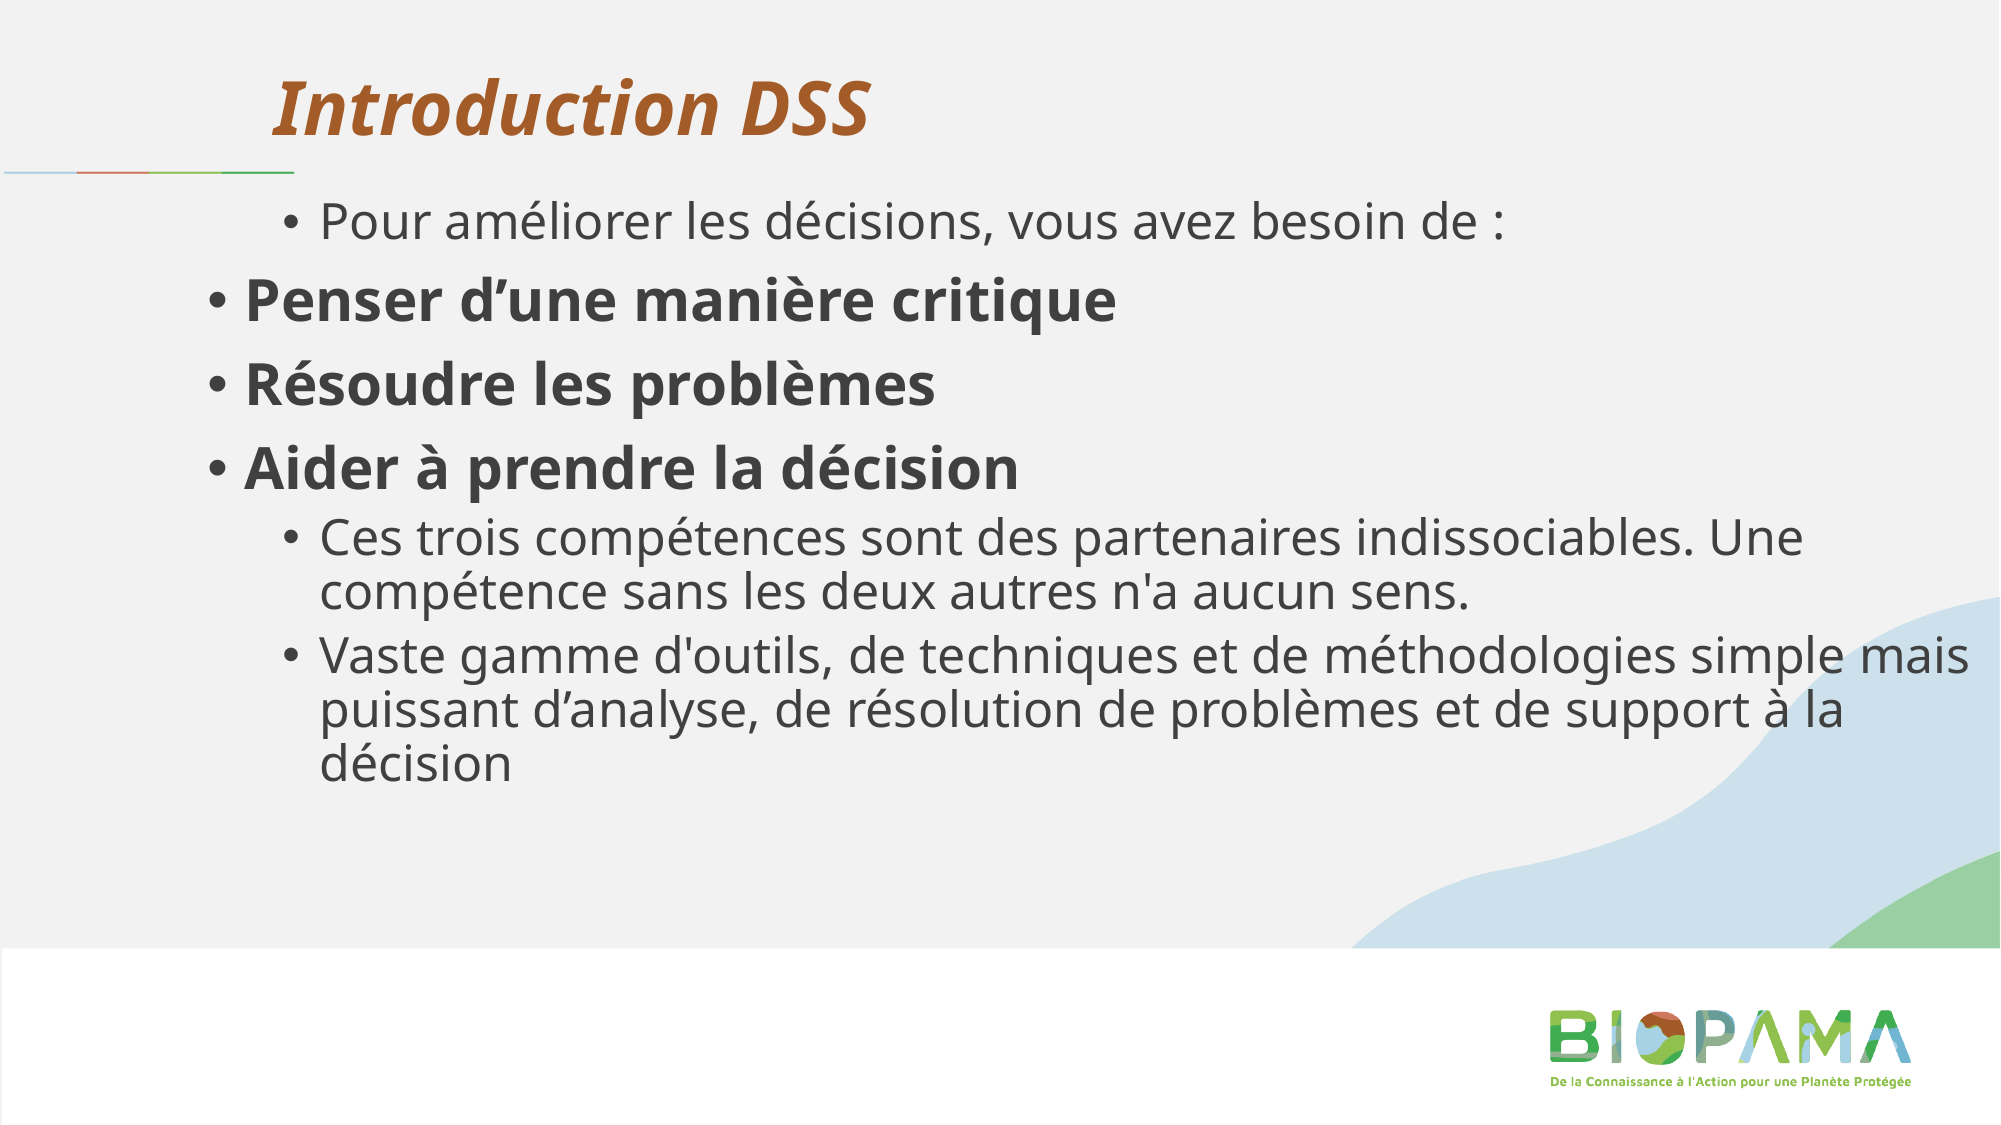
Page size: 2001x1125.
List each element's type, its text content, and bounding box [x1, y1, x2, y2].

picture [1550, 1010, 1911, 1089]
title Introduction DSS [259, 35, 1900, 188]
list Pour améliorer les décisions, vous avez besoin de : Penser d’une manière critique Résoudre les problèmes Aider à prendre la décision Ces trois compétences sont des partenaires indissociables. Une compétence sans les deux autres n'a aucun sens. Vaste gamme d'outils, de techniques et de méthodologies simple mais puissant d’analyse, de résolution de problèmes et de support à la décision [192, 189, 1993, 836]
picture [1347, 596, 2001, 948]
picture [0, 171, 259, 178]
